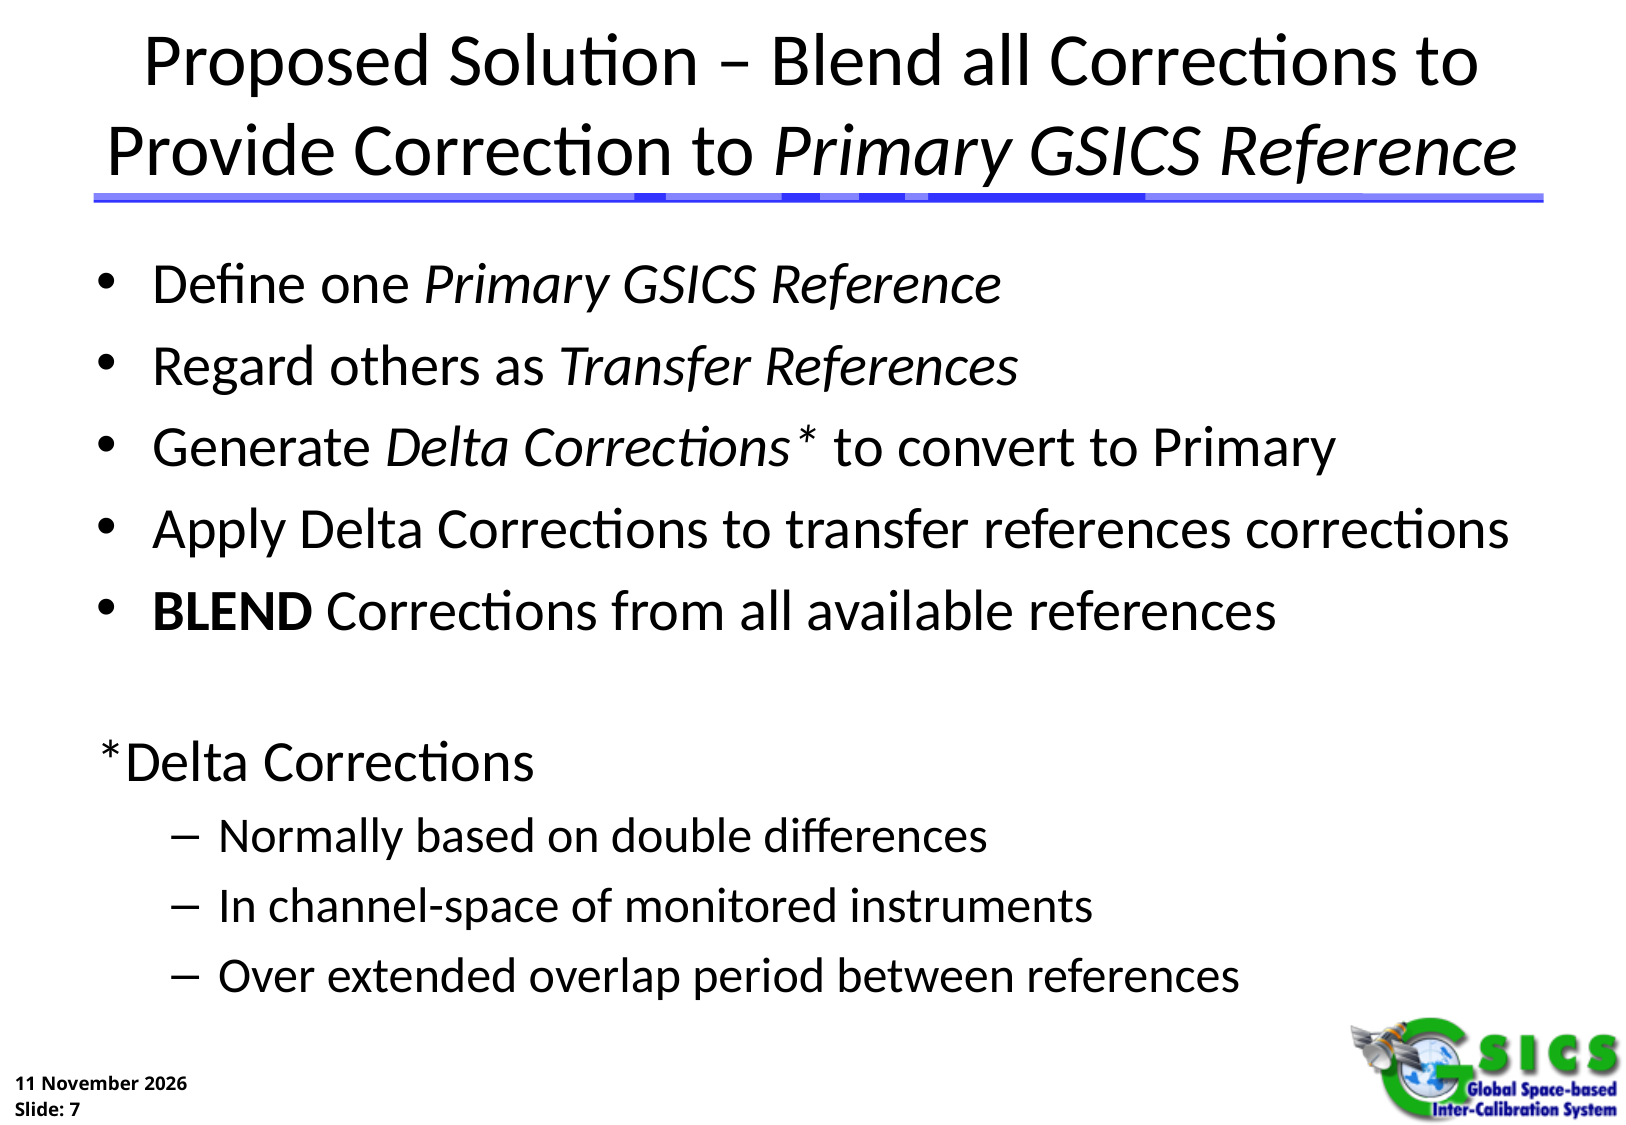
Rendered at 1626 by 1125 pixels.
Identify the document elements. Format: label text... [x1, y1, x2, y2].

list Define one Primary GSICS Reference Regard others as Transfer References Generate Delta Corrections* to convert to Primary Apply Delta Corrections to transfer references corrections BLEND Corrections from all available references *Delta Corrections Normally based on double differences In channel-space of monitored instruments Over extended overlap period between references [80, 237, 1544, 936]
title Proposed Solution – Blend all Corrections to Provide Correction to Primary GSICS Reference [80, 21, 1544, 179]
picture [1343, 1010, 1625, 1125]
